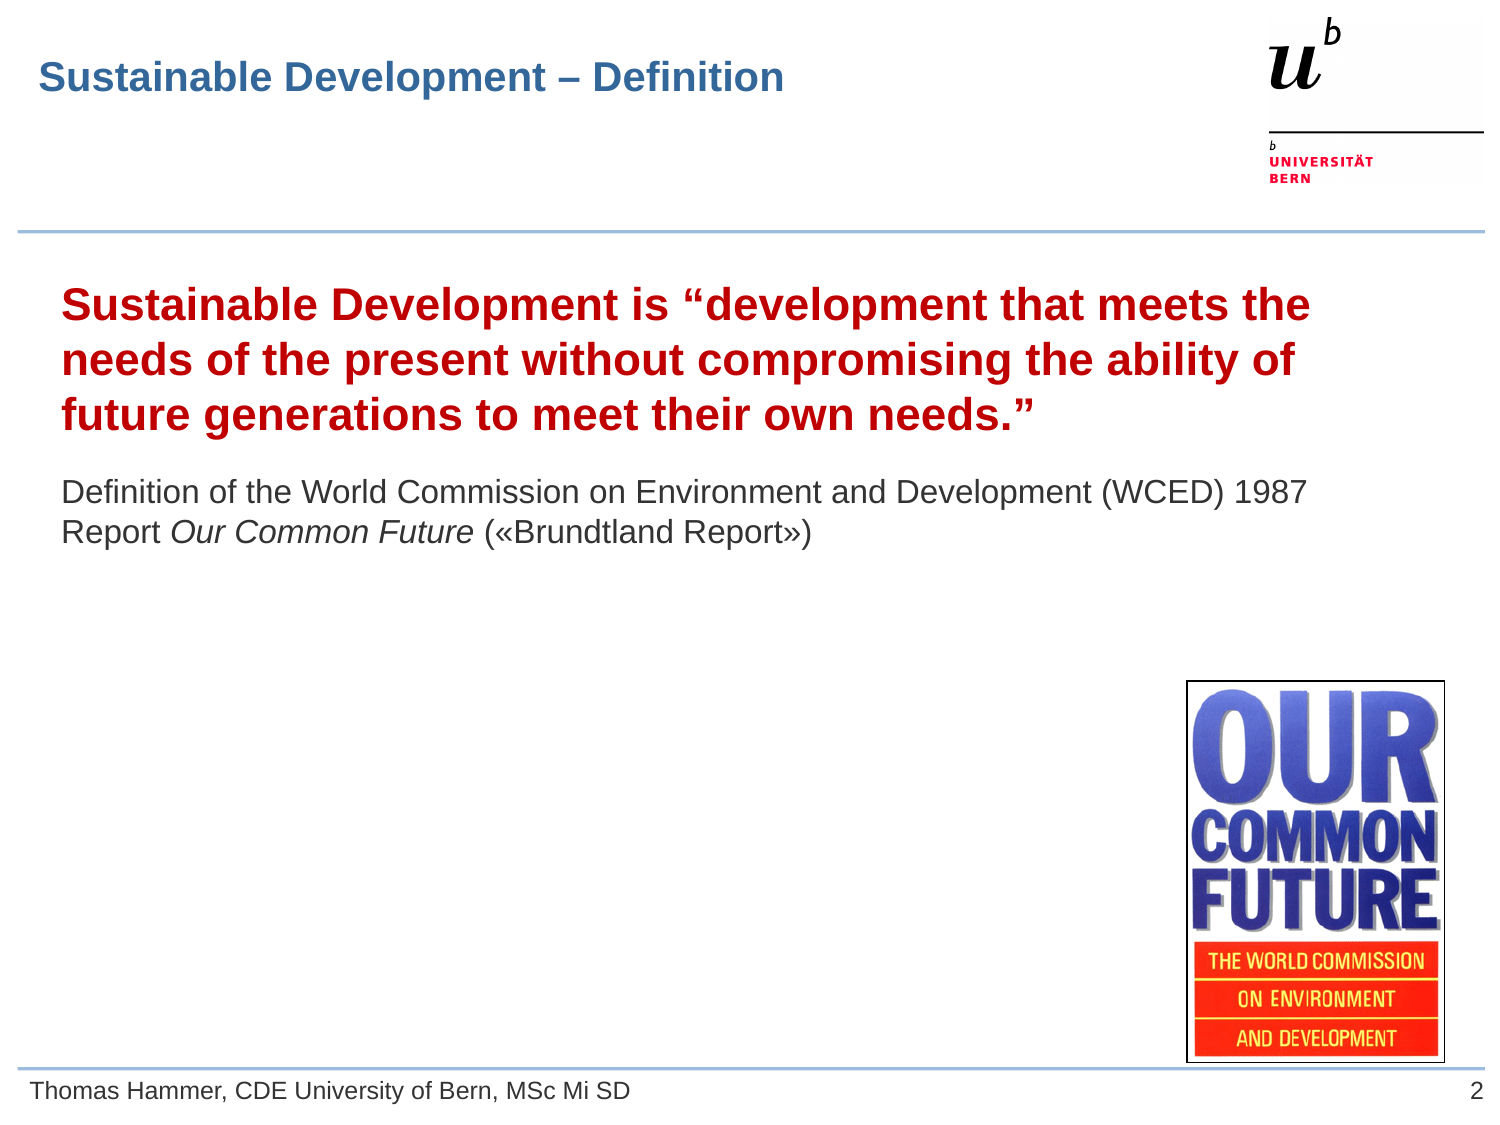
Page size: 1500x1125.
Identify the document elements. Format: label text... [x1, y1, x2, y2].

slide_number Thomas Hammer, CDE University of Bern, MSc Mi SD [29, 1073, 1330, 1118]
text_box Sustainable Development – Definition [23, 42, 1353, 102]
picture [1269, 17, 1484, 183]
text_box Sustainable Development is “development that meets the needs of the present without compromising the ability of future generations to meet their own needs.” Definition of the World Commission on Environment and Development (WCED) 1987 Report Our Common Future («Brundtland Report») [46, 267, 1445, 634]
picture [1185, 680, 1445, 1063]
slide_number 2 [1424, 1073, 1485, 1104]
